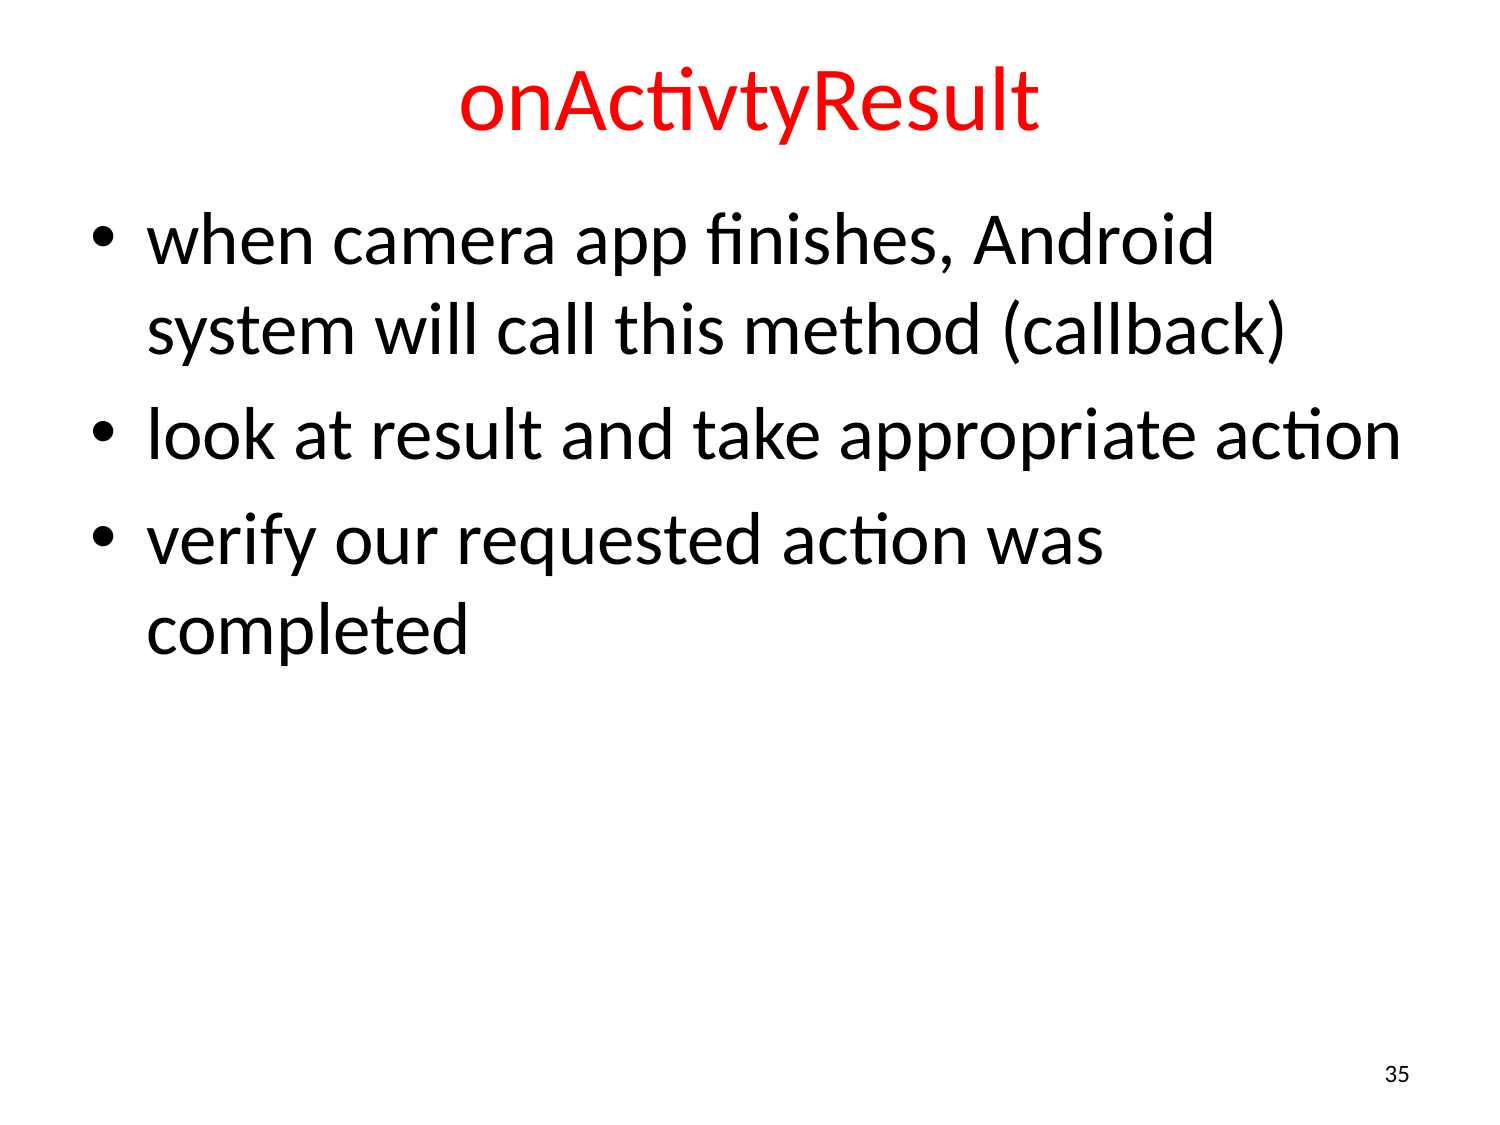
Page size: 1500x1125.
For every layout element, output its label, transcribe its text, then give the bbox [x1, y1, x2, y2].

title onActivtyResult [75, 0, 1425, 182]
list when camera app finishes, Android system will call this method (callback) look at result and take appropriate action verify our requested action was completed [75, 182, 1425, 1038]
slide_number 35 [1074, 1042, 1425, 1103]
